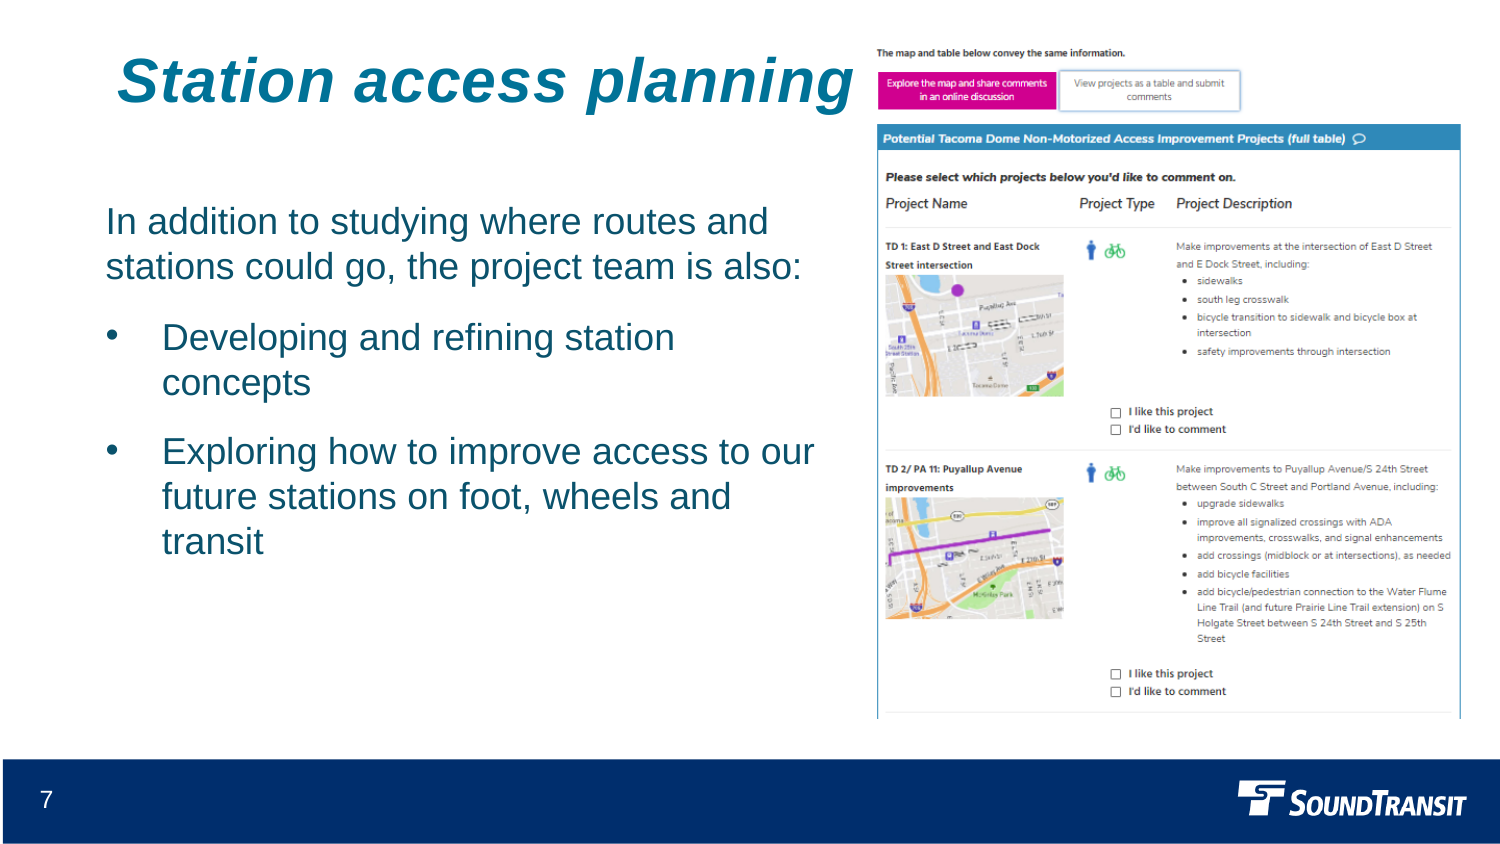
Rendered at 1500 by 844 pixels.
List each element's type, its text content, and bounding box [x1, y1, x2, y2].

text_box In addition to studying where routes and stations could go, the project team is also: Developing and refining station concepts Exploring how to improve access to our future stations on foot, wheels and transit [90, 190, 841, 570]
title Station access planning [103, 45, 871, 147]
picture [873, 44, 1467, 720]
picture [1237, 780, 1467, 816]
